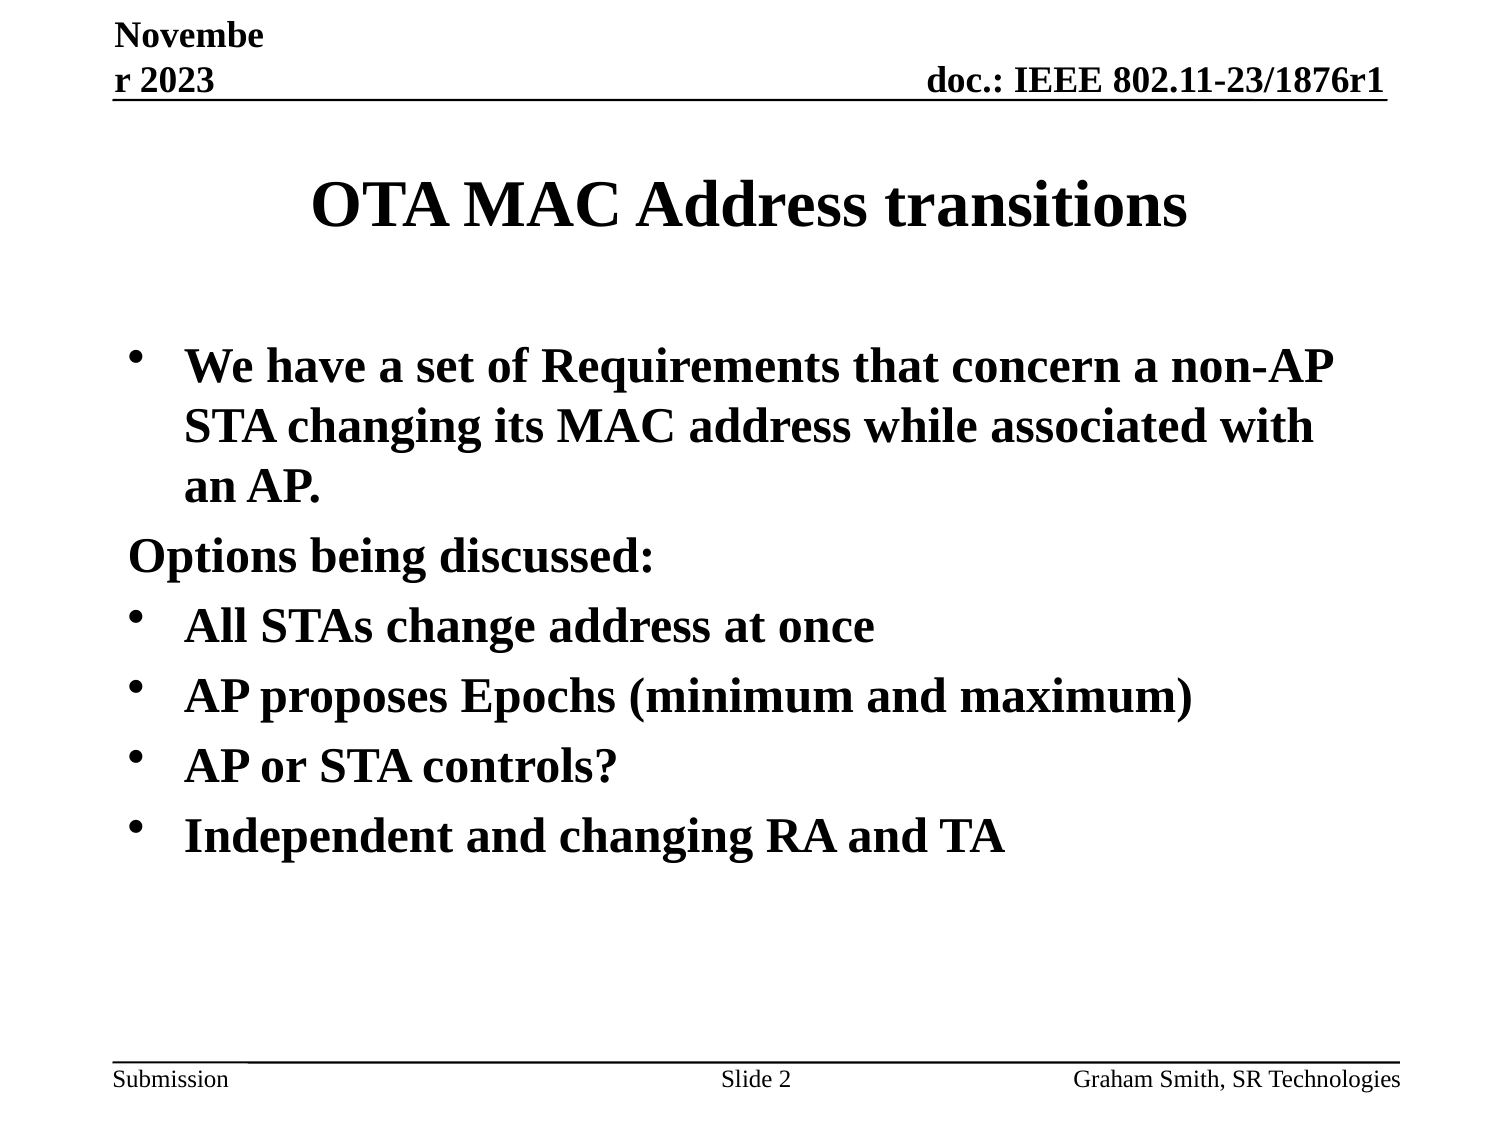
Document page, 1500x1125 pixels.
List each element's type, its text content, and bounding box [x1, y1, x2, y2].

slide_number Slide 2 [712, 1061, 800, 1093]
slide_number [114, 54, 265, 101]
list We have a set of Requirements that concern a non-AP STA changing its MAC address while associated with an AP. Options being discussed: All STAs change address at once AP proposes Epochs (minimum and maximum) AP or STA controls? Independent and changing RA and TA [112, 324, 1388, 1000]
title OTA MAC Address transitions [112, 112, 1388, 288]
footer Graham Smith, SR Technologies [1069, 1061, 1402, 1093]
